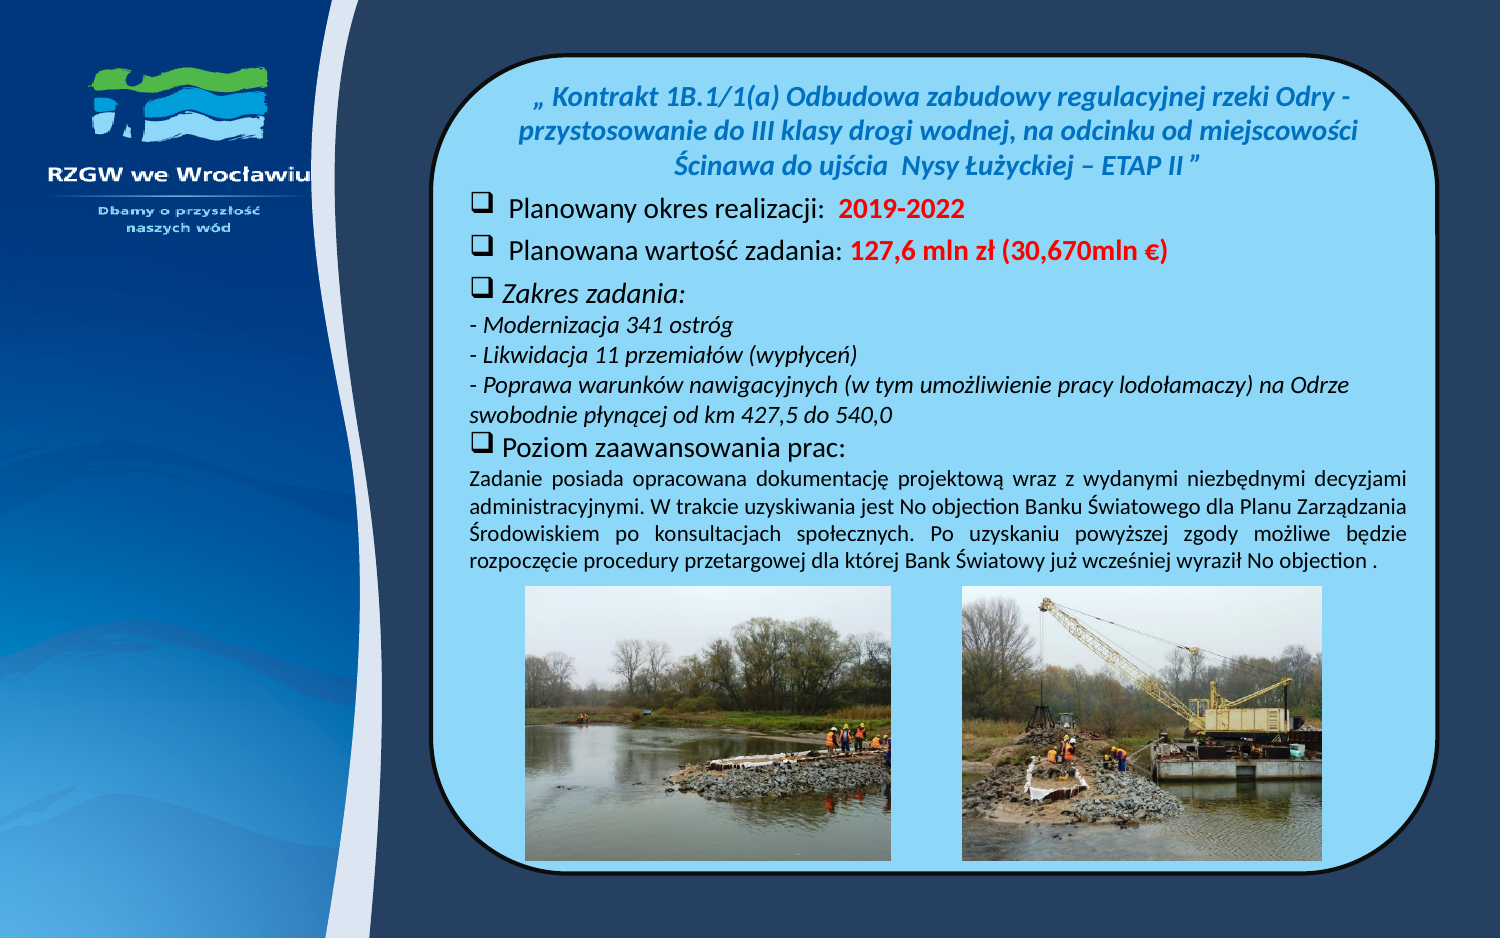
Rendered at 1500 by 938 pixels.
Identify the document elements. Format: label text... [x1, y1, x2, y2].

text_box „ Kontrakt 1B.1/1(a) Odbudowa zabudowy regulacyjnej rzeki Odry - przystosowanie do III klasy drogi wodnej, na odcinku od miejscowości Ścinawa do ujścia Nysy Łużyckiej – ETAP II ” Planowany okres realizacji: 2019-2022 Planowana wartość zadania: 127,6 mln zł (30,670mln €) Zakres zadania: - Modernizacja 341 ostróg - Likwidacja 11 przemiałów (wypłyceń) - Poprawa warunków nawigacyjnych (w tym umożliwienie pracy lodołamaczy) na Odrze swobodnie płynącej od km 427,5 do 540,0 Poziom zaawansowania prac: Zadanie posiada opracowana dokumentację projektową wraz z wydanymi niezbędnymi decyzjami administracyjnymi. W trakcie uzyskiwania jest No objection Banku Światowego dla Planu Zarządzania Środowiskiem po konsultacjach społecznych. Po uzyskaniu powyższej zgody możliwe będzie rozpoczęcie procedury przetargowej dla której Bank Światowy już wcześniej wyraził No objection . [454, 16, 1424, 671]
picture [962, 586, 1322, 862]
picture [525, 586, 892, 862]
text_box [428, 112, 1440, 876]
picture [0, 0, 359, 938]
